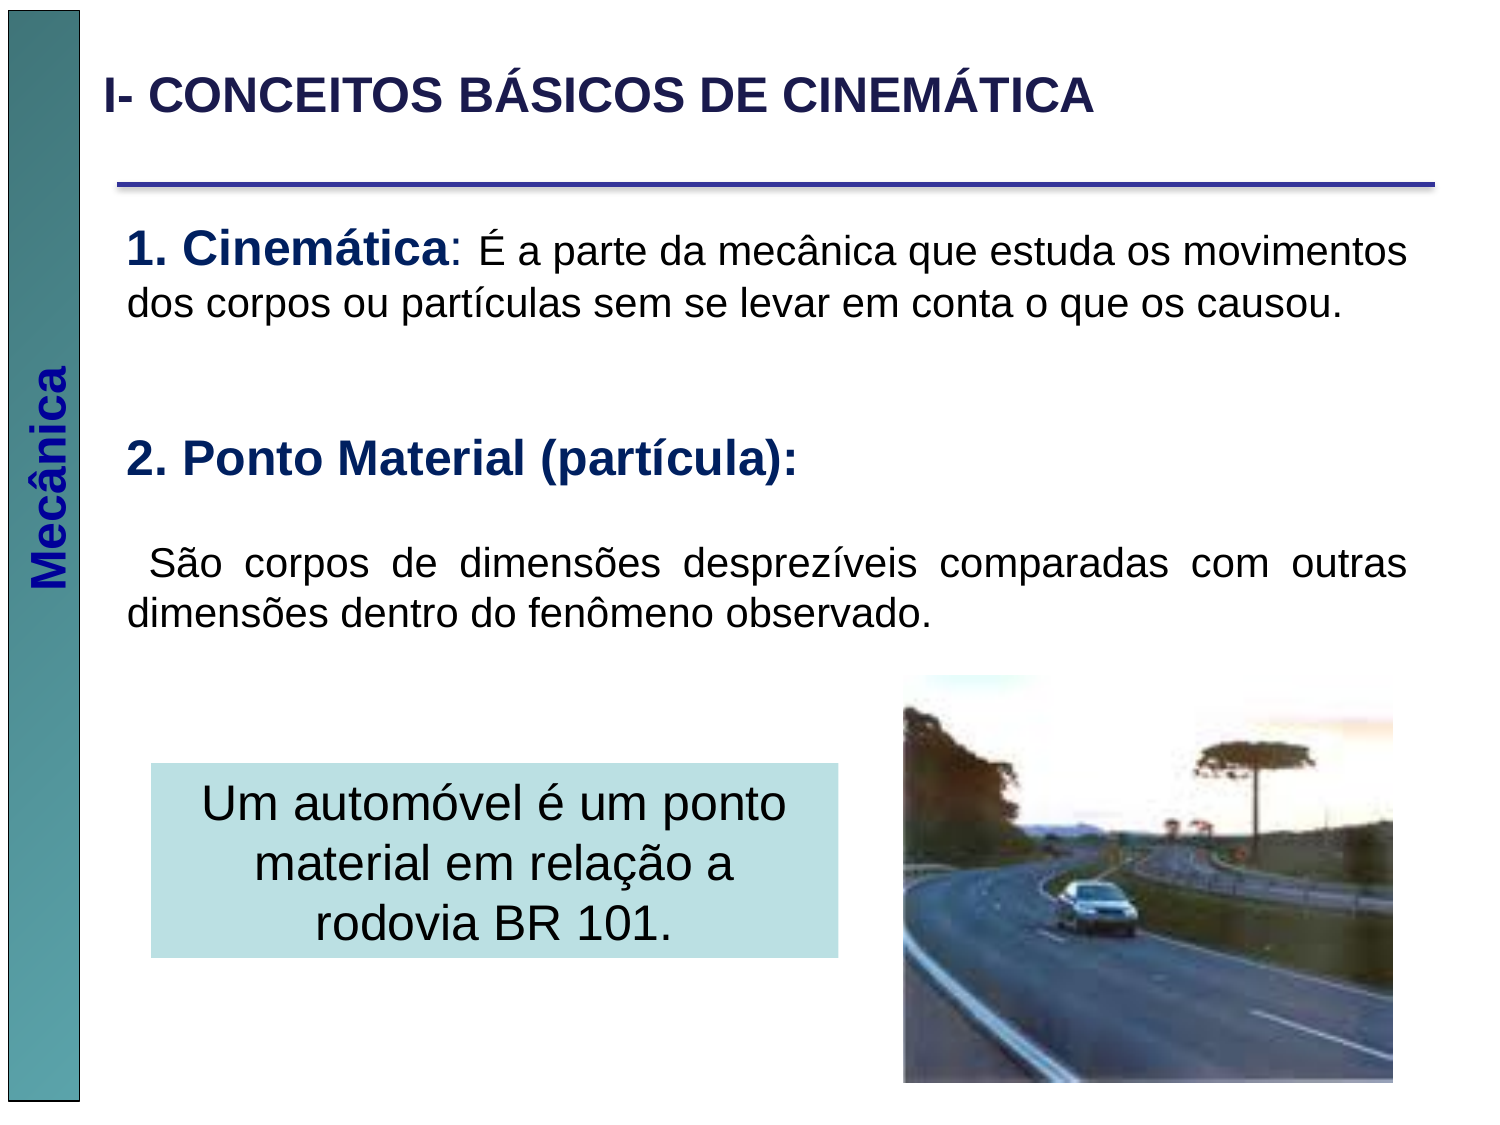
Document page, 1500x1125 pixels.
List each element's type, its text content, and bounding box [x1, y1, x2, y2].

text_box Um automóvel é um ponto material em relação a rodovia BR 101. [151, 763, 839, 958]
text_box I- CONCEITOS BÁSICOS DE CINEMÁTICA [88, 54, 1388, 130]
text_box 1. Cinemática: É a parte da mecânica que estuda os movimentos dos corpos ou partículas sem se levar em conta o que os causou. 2. Ponto Material (partícula): São corpos de dimensões desprezíveis comparadas com outras dimensões dentro do fenômeno observado. [112, 208, 1424, 764]
picture [903, 675, 1393, 1083]
